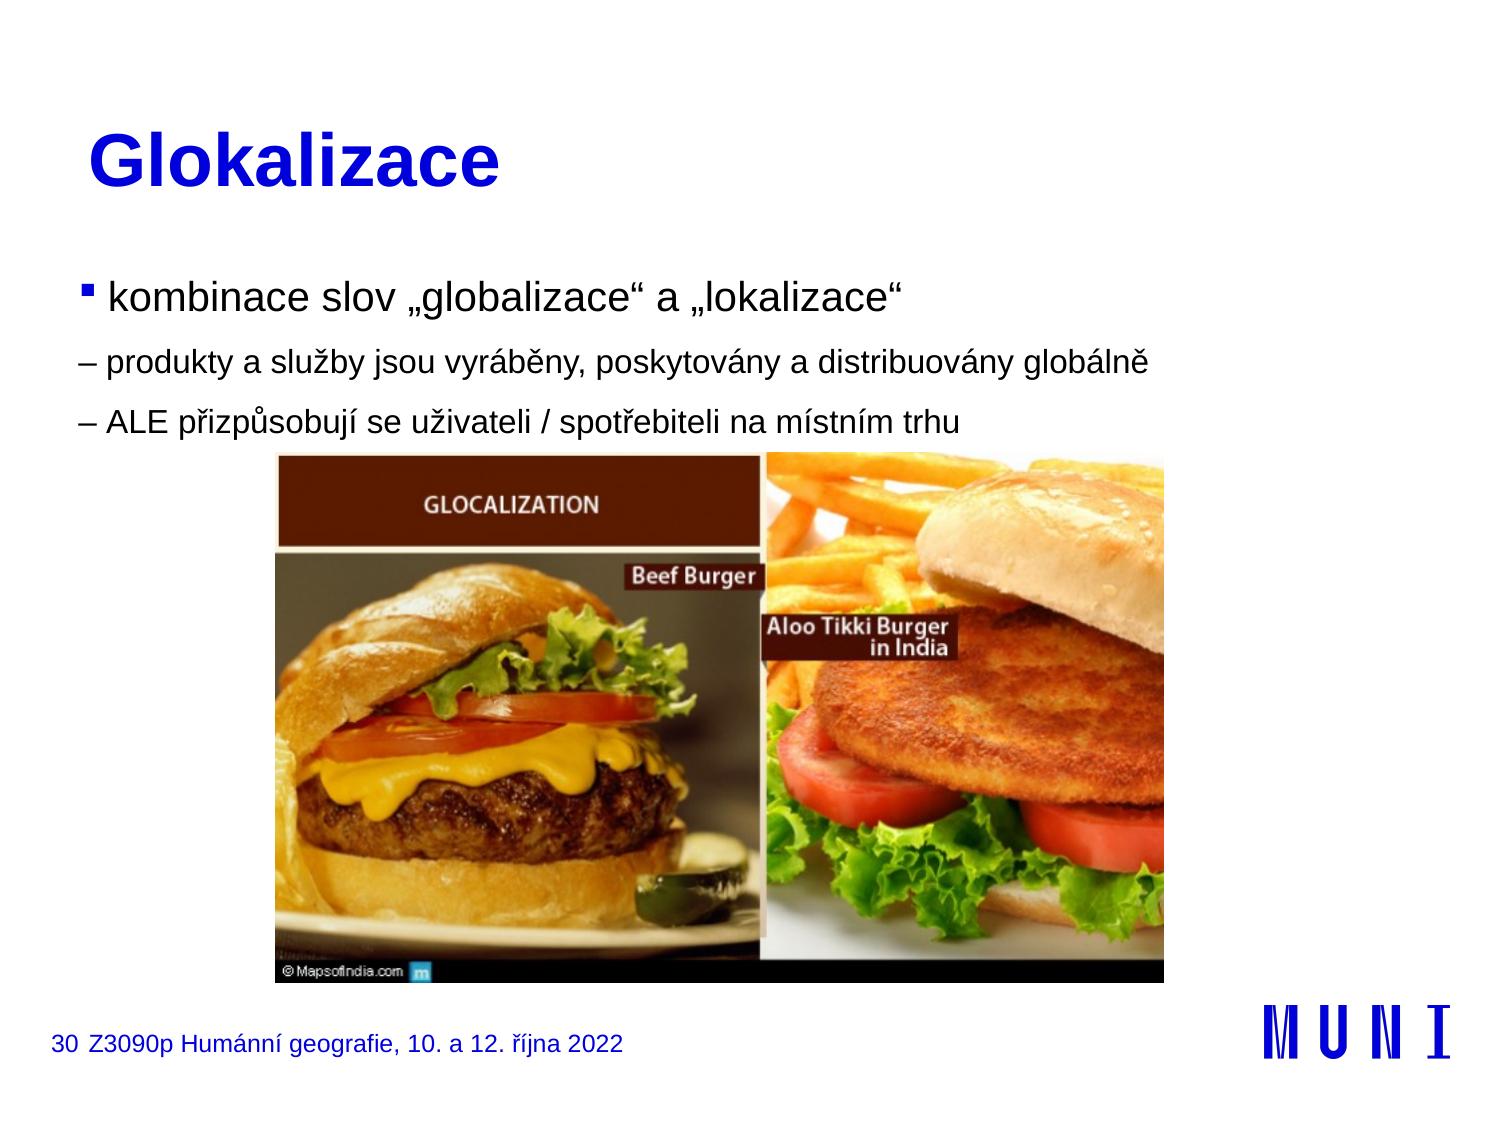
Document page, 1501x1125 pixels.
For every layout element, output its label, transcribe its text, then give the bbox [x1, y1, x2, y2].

picture [275, 452, 1164, 983]
title Glokalizace [88, 118, 1412, 193]
slide_number 30 [50, 1021, 66, 1063]
list kombinace slov „globalizace“ a „lokalizace“ – produkty a služby jsou vyráběny, poskytovány a distribuovány globálně – ALE přizpůsobují se uživateli / spotřebiteli na místním trhu [66, 245, 1482, 1079]
